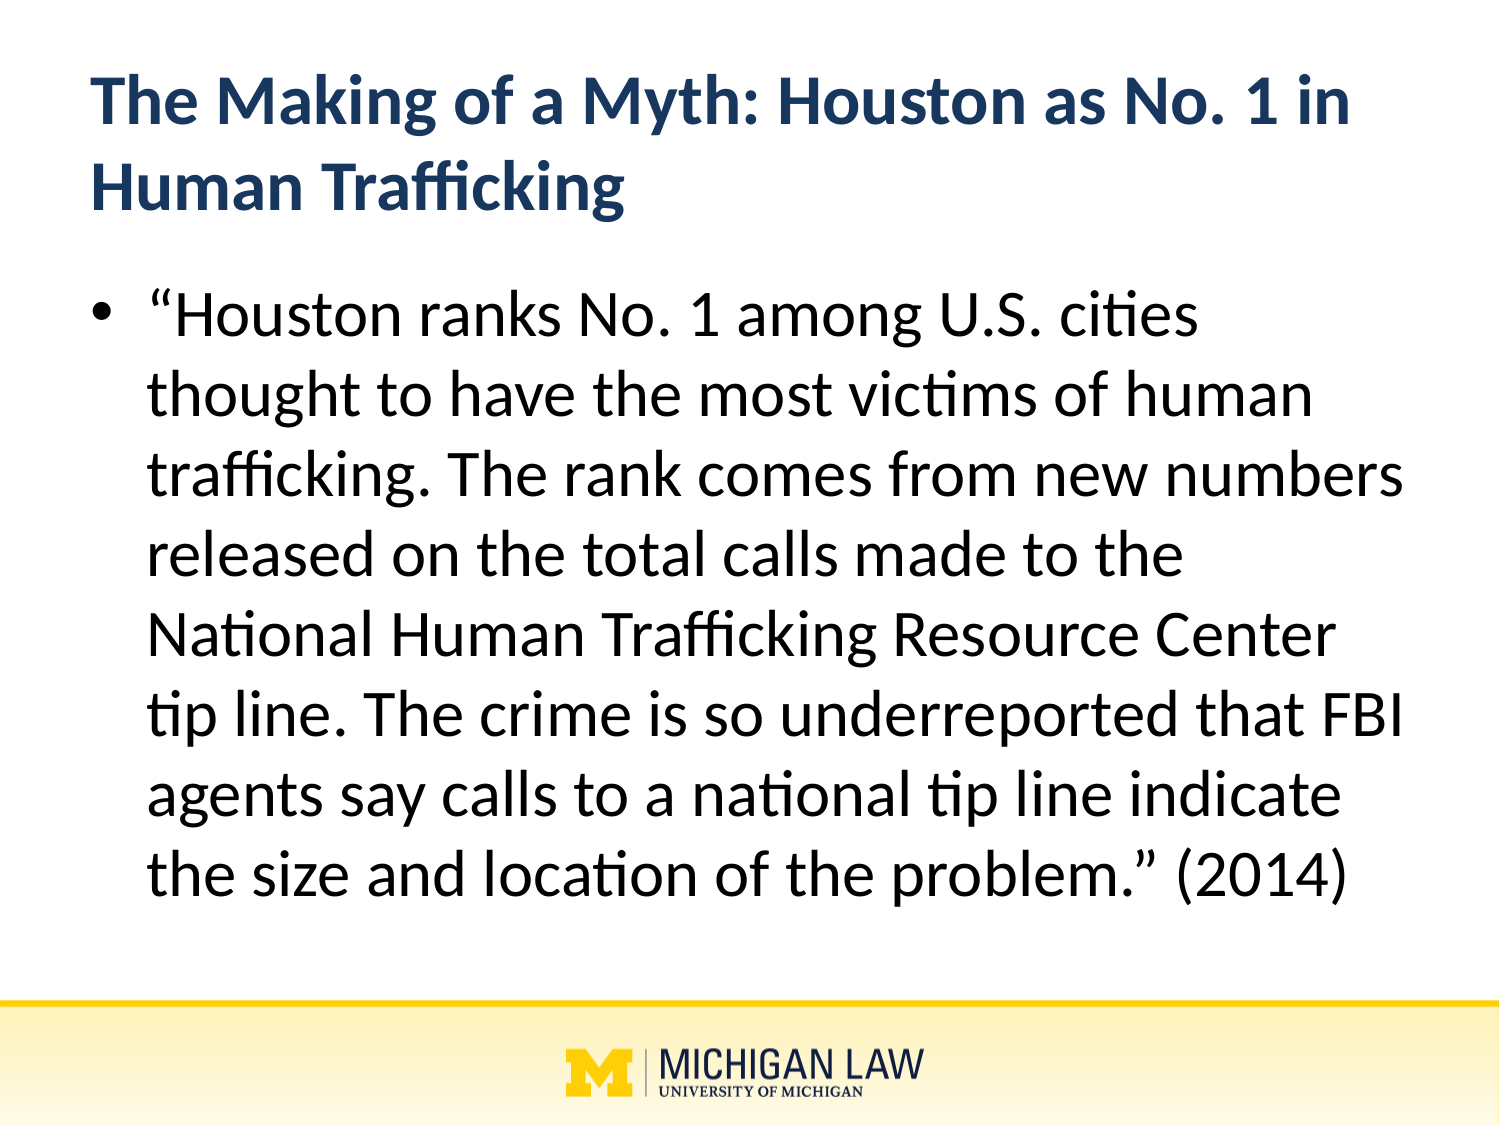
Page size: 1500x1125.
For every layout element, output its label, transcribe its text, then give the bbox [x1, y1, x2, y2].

picture [0, 1000, 1499, 1125]
title The Making of a Myth: Houston as No. 1 in Human Trafficking [75, 45, 1425, 233]
list “Houston ranks No. 1 among U.S. cities thought to have the most victims of human trafficking. The rank comes from new numbers released on the total calls made to the National Human Trafficking Resource Center tip line. The crime is so underreported that FBI agents say calls to a national tip line indicate the size and location of the problem.” (2014) [75, 262, 1425, 1005]
